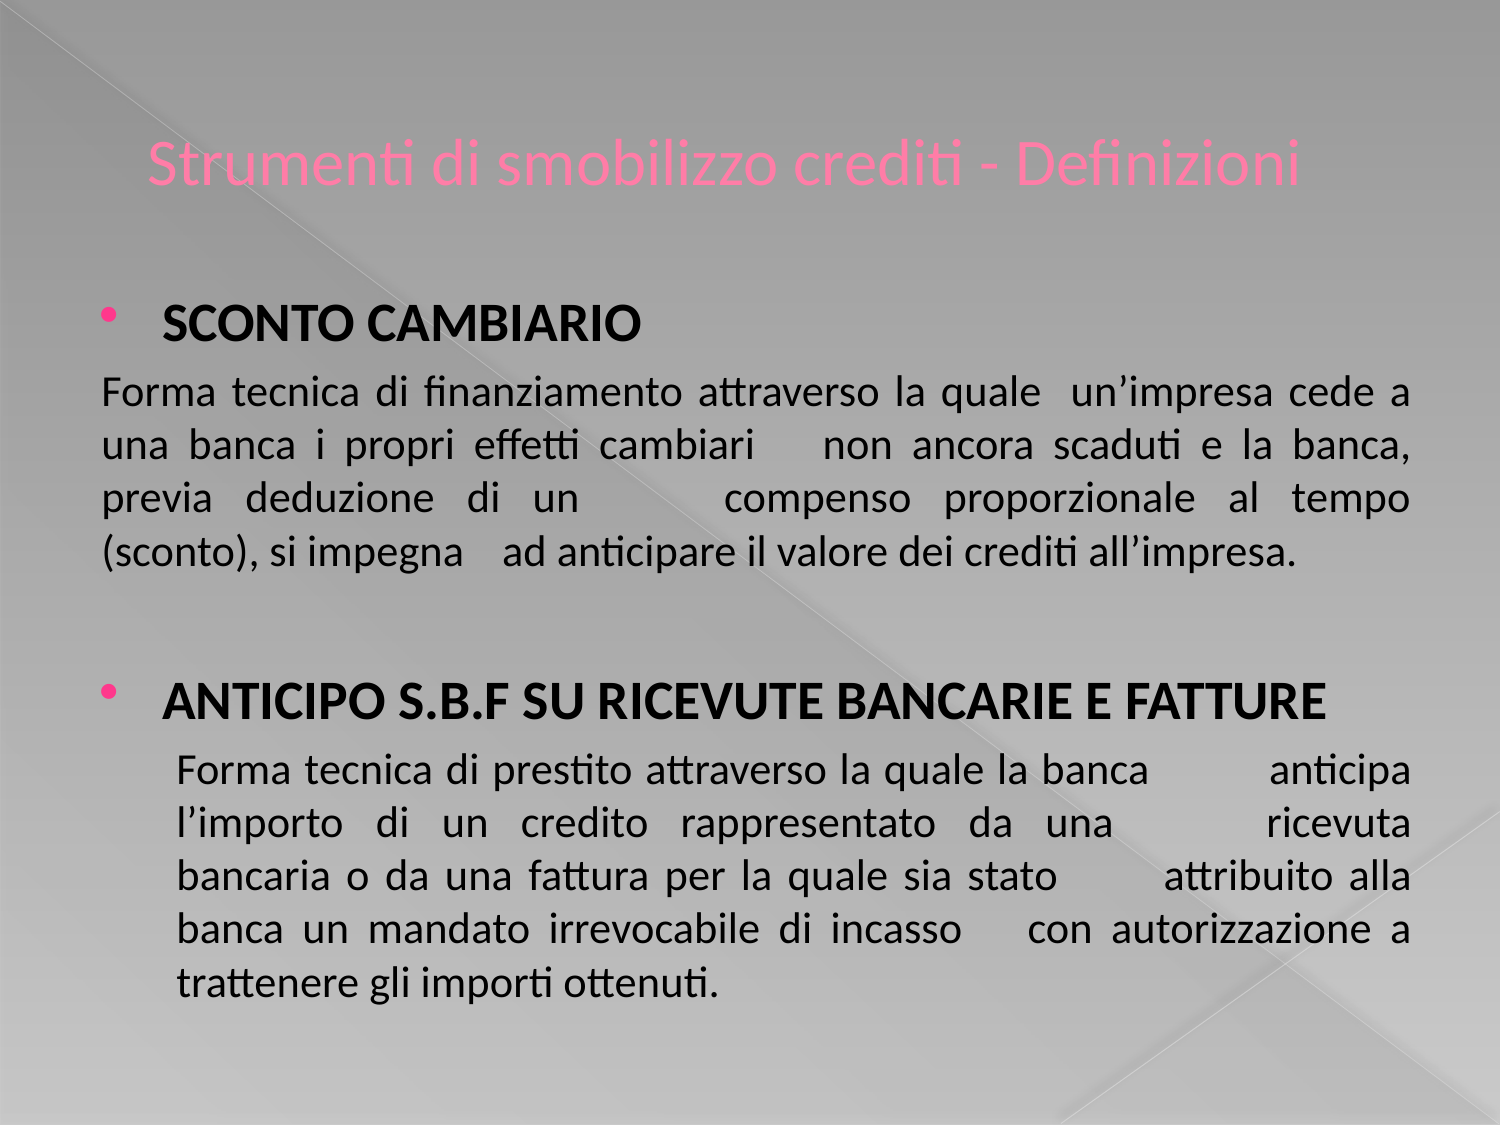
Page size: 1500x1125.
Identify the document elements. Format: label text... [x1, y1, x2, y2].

title Strumenti di smobilizzo crediti - Definizioni [53, 43, 1447, 274]
list SCONTO CAMBIARIO Forma tecnica di finanziamento attraverso la quale un’impresa cede a una banca i propri effetti cambiari non ancora scaduti e la banca, previa deduzione di un compenso proporzionale al tempo (sconto), si impegna ad anticipare il valore dei crediti all’impresa. ANTICIPO S.B.F SU RICEVUTE BANCARIE E FATTURE Forma tecnica di prestito attraverso la quale la banca anticipa l’importo di un credito rappresentato da una ricevuta bancaria o da una fattura per la quale sia stato attribuito alla banca un mandato irrevocabile di incasso con autorizzazione a trattenere gli importi ottenuti. [76, 278, 1427, 1029]
